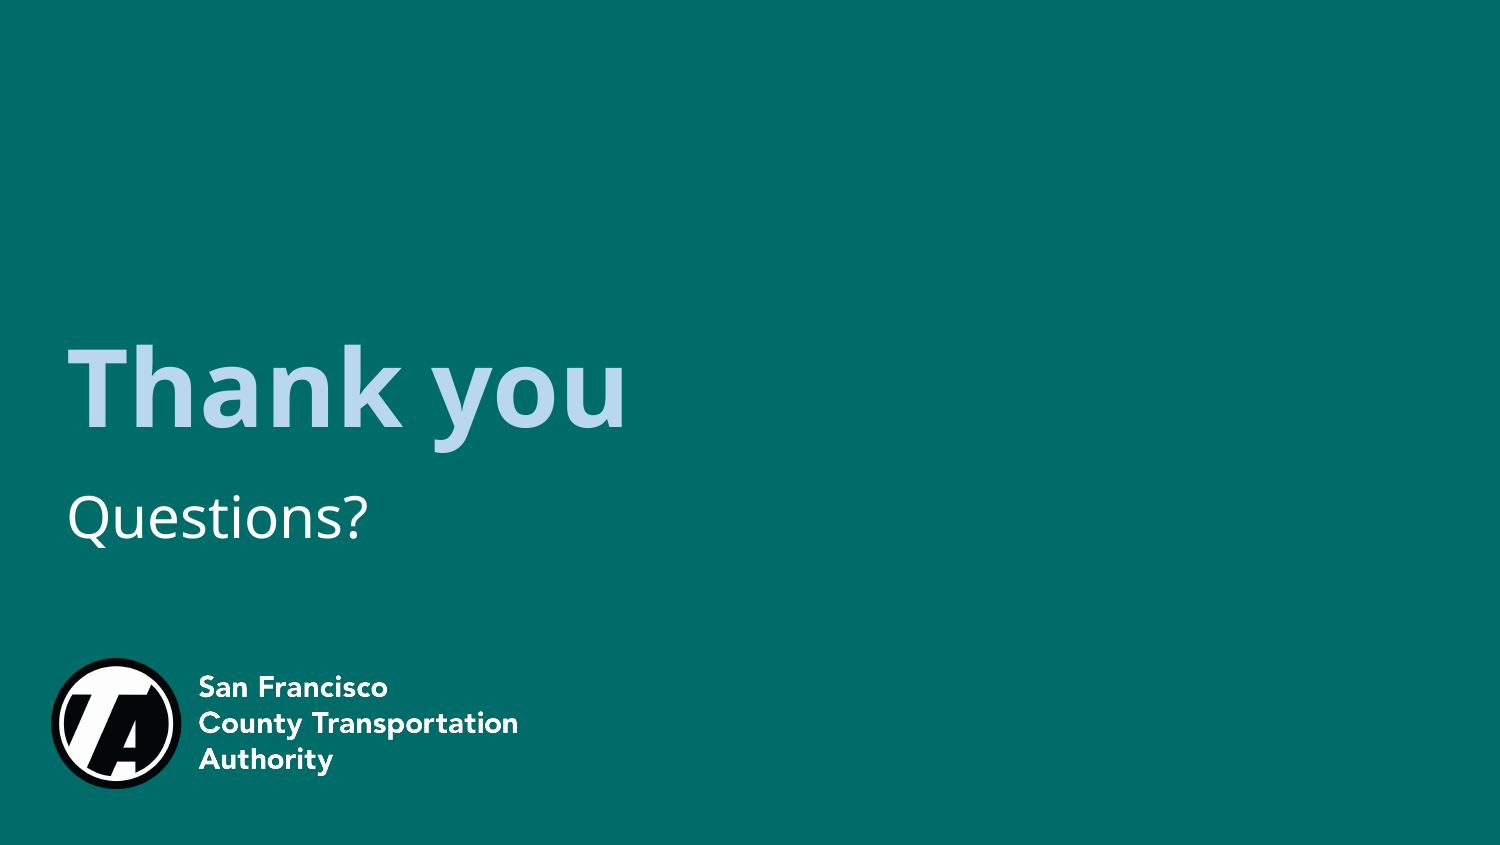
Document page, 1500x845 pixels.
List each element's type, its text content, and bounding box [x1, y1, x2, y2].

title Thank you [51, 55, 1449, 459]
subtitle Questions? [51, 472, 1449, 645]
picture [30, 637, 517, 810]
